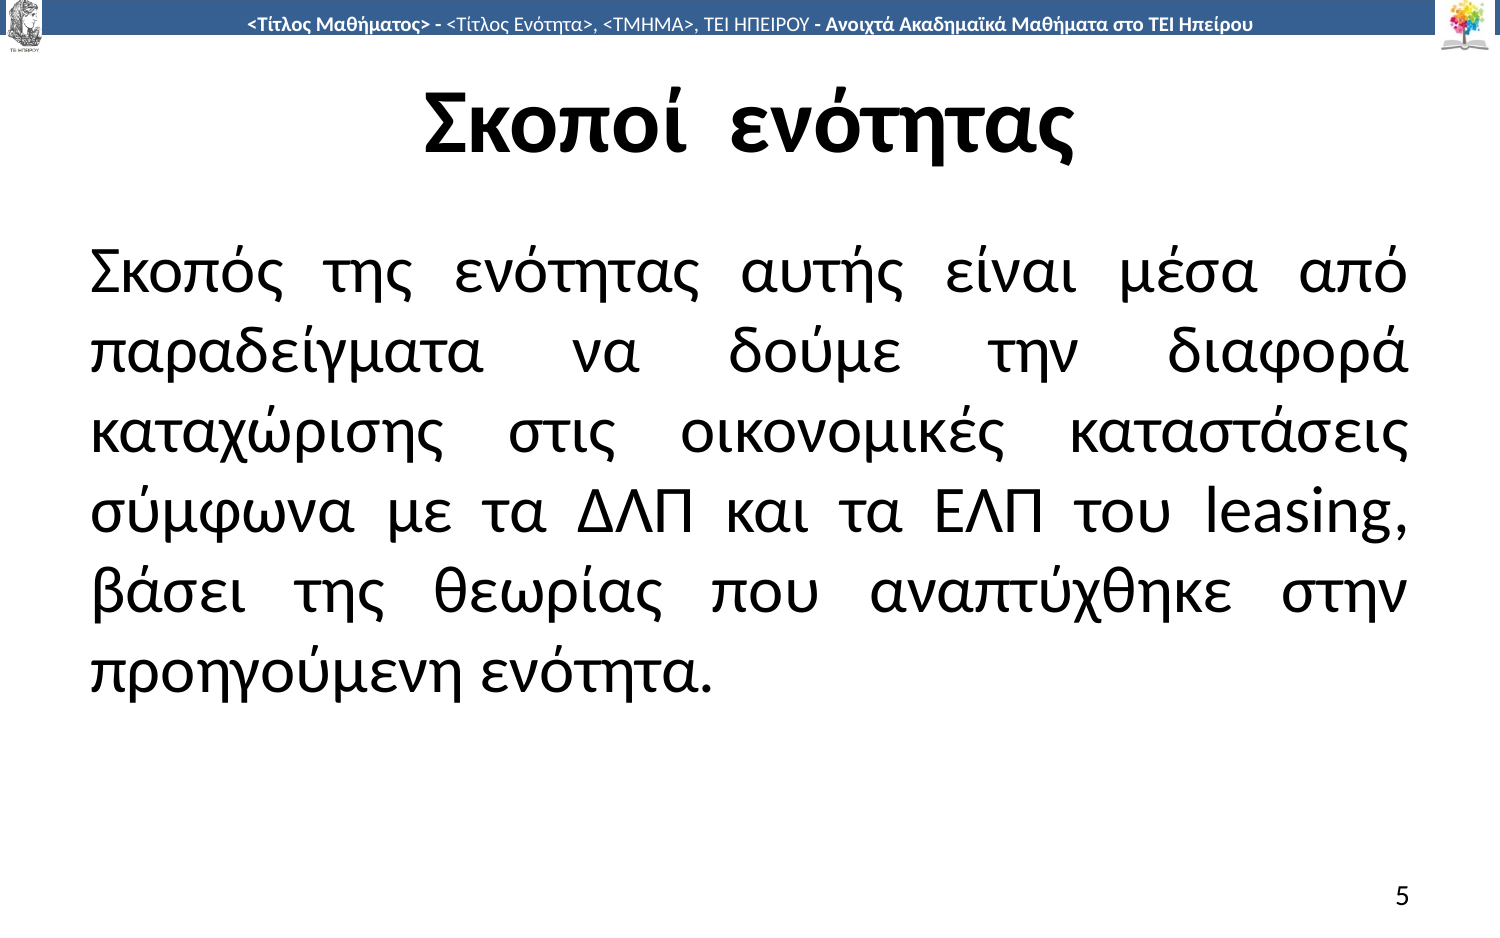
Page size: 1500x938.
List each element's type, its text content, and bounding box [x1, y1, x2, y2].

title Σκοποί ενότητας [75, 37, 1425, 194]
slide_number 5 [1074, 868, 1425, 919]
picture [6, 0, 42, 54]
list Σκοπός της ενότητας αυτής είναι μέσα από παραδείγματα να δούμε την διαφορά καταχώρισης στις οικονομικές καταστάσεις σύμφωνα με τα ΔΛΠ και τα ΕΛΠ του leasing, βάσει της θεωρίας που αναπτύχθηκε στην προηγούμενη ενότητα. [75, 218, 1425, 838]
picture [1435, 0, 1495, 52]
